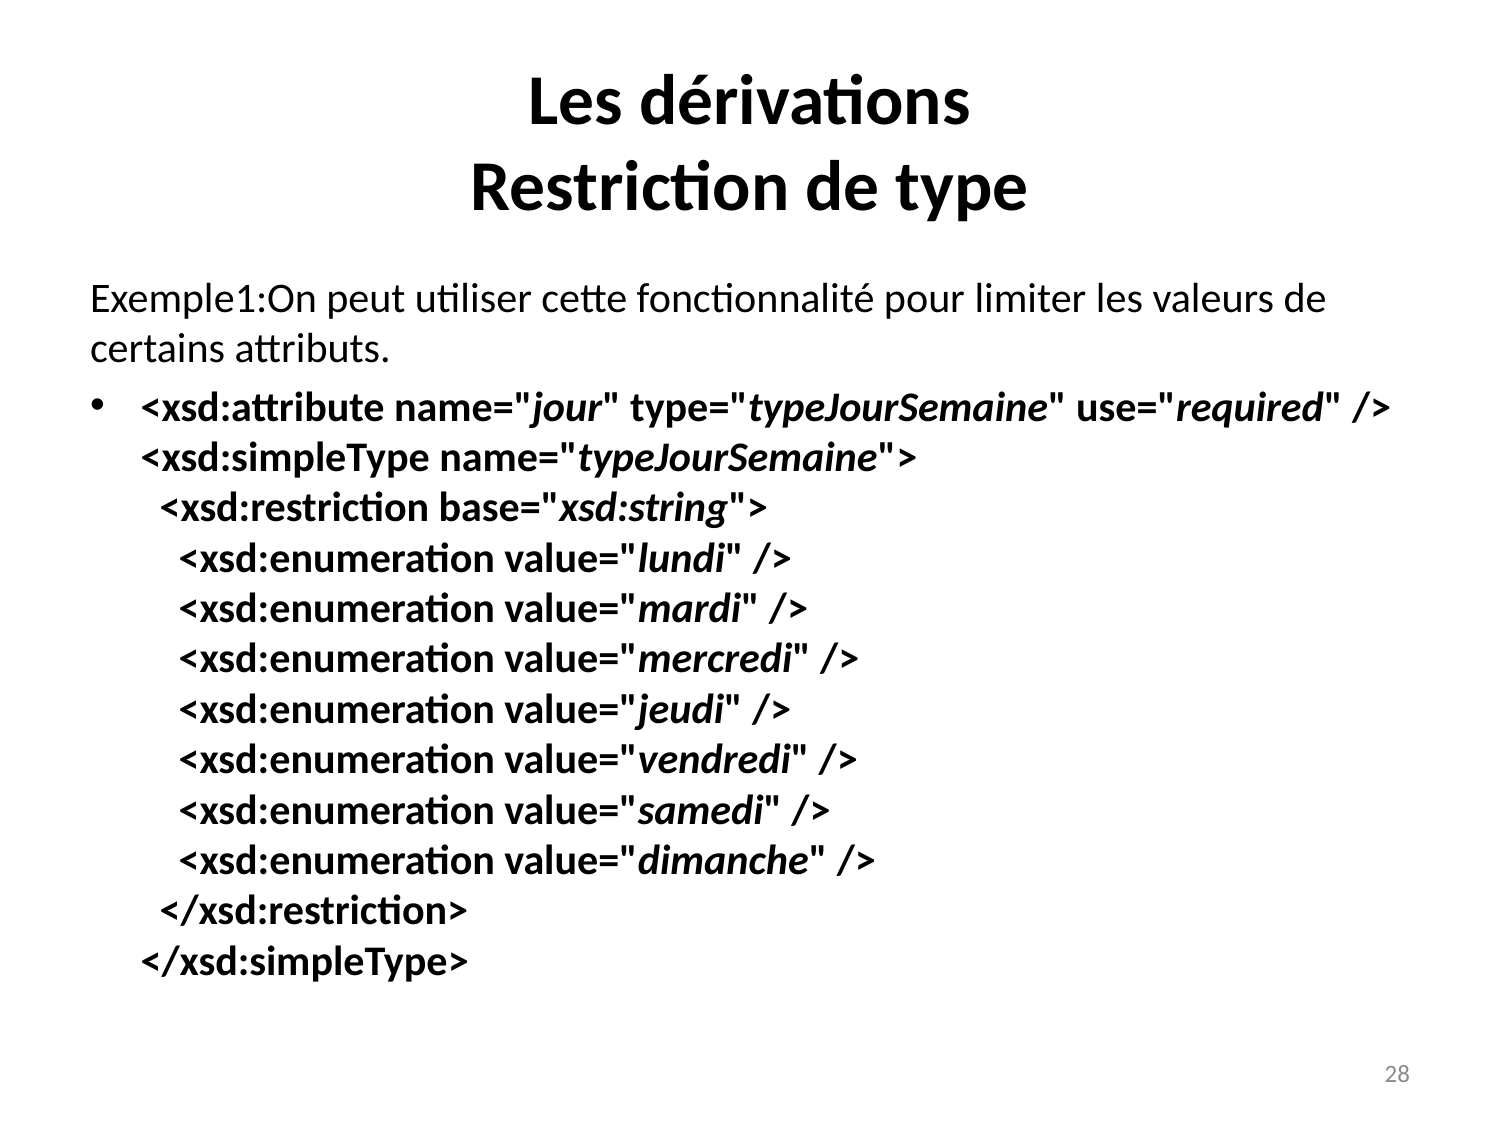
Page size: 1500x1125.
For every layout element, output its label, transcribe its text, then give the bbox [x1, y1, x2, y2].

title Les dérivations Restriction de type [75, 45, 1425, 233]
list Exemple1:On peut utiliser cette fonctionnalité pour limiter les valeurs de certains attributs. <xsd:attribute name="jour" type="typeJourSemaine" use="required" /> <xsd:simpleType name="typeJourSemaine"> <xsd:restriction base="xsd:string"> <xsd:enumeration value="lundi" /> <xsd:enumeration value="mardi" /> <xsd:enumeration value="mercredi" /> <xsd:enumeration value="jeudi" /> <xsd:enumeration value="vendredi" /> <xsd:enumeration value="samedi" /> <xsd:enumeration value="dimanche" /> </xsd:restriction> </xsd:simpleType> [75, 262, 1425, 1005]
slide_number 28 [1074, 1042, 1425, 1103]
